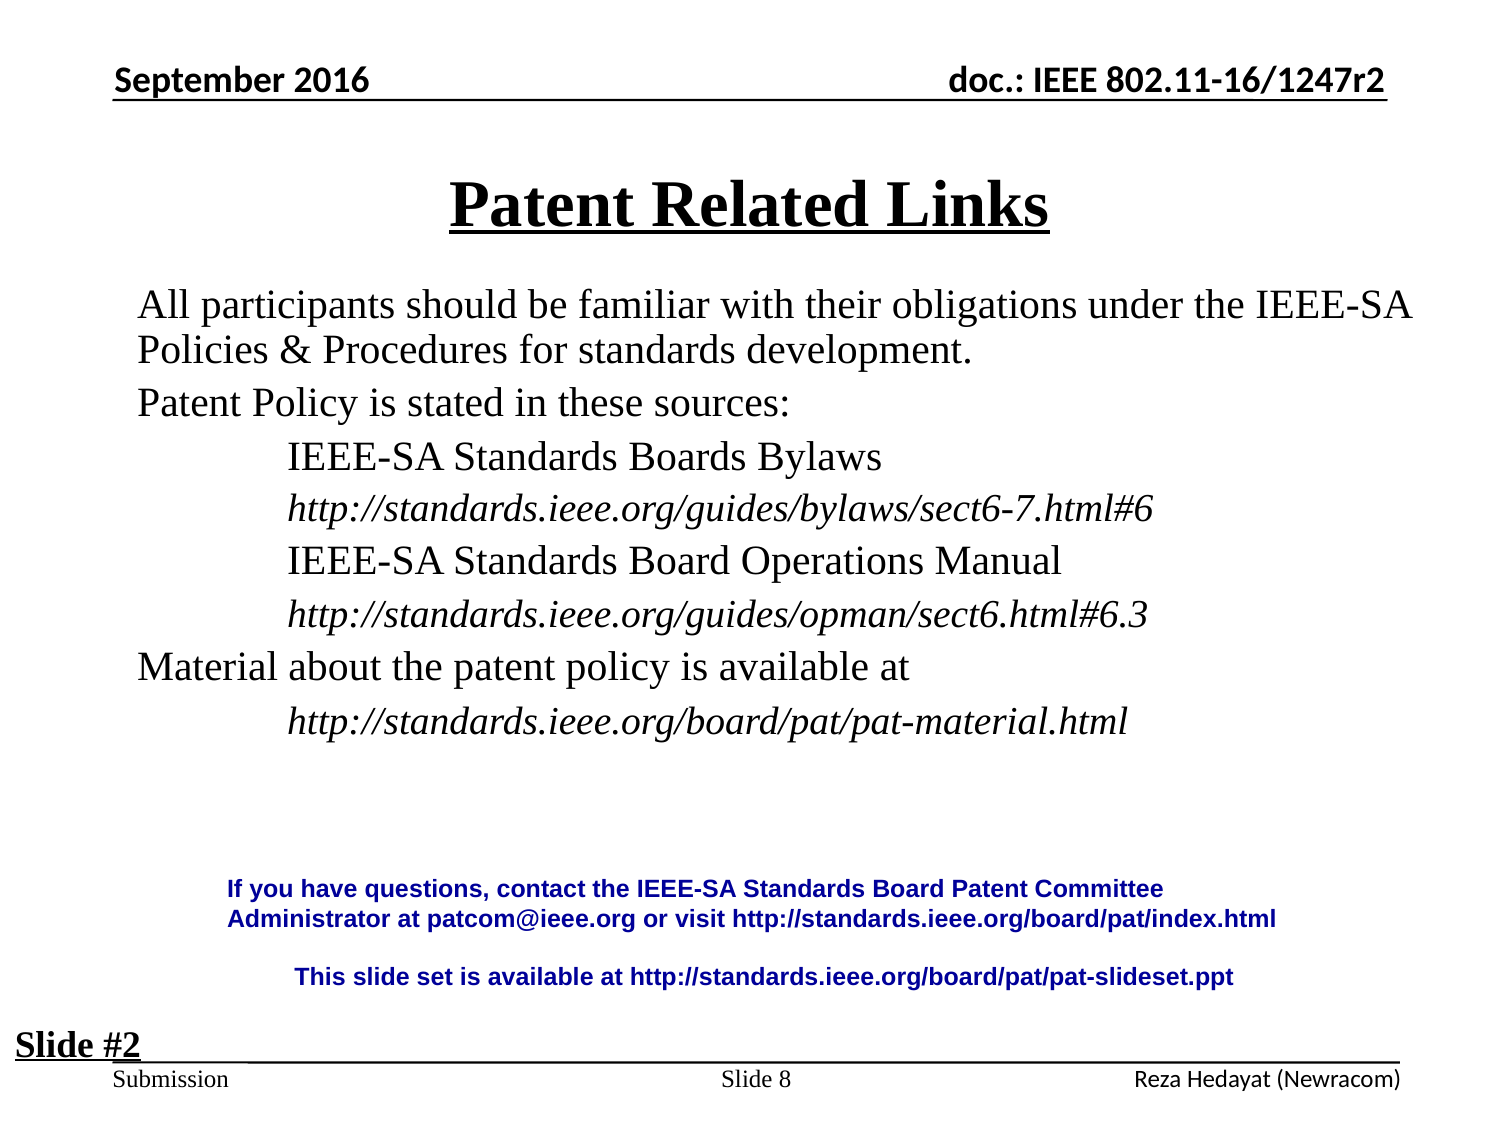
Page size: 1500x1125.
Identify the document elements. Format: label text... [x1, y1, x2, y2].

title Patent Related Links [112, 112, 1388, 275]
footer Reza Hedayat (Newracom) [1125, 1061, 1402, 1093]
slide_number Slide 8 [712, 1061, 800, 1093]
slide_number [114, 54, 372, 101]
list All participants should be familiar with their obligations under the IEEE-SA Policies & Procedures for standards development. Patent Policy is stated in these sources: IEEE-SA Standards Boards Bylaws http://standards.ieee.org/guides/bylaws/sect6-7.html#6 IEEE-SA Standards Board Operations Manual http://standards.ieee.org/guides/opman/sect6.html#6.3 Material about the patent policy is available at http://standards.ieee.org/board/pat/pat-material.html [0, 275, 1475, 850]
text_box Slide #2 [0, 1012, 157, 1073]
text_box If you have questions, contact the IEEE-SA Standards Board Patent Committee Administrator at patcom@ieee.org or visit http://standards.ieee.org/board/pat/index.html This slide set is available at http://standards.ieee.org/board/pat/pat-slideset.ppt [212, 865, 1325, 998]
